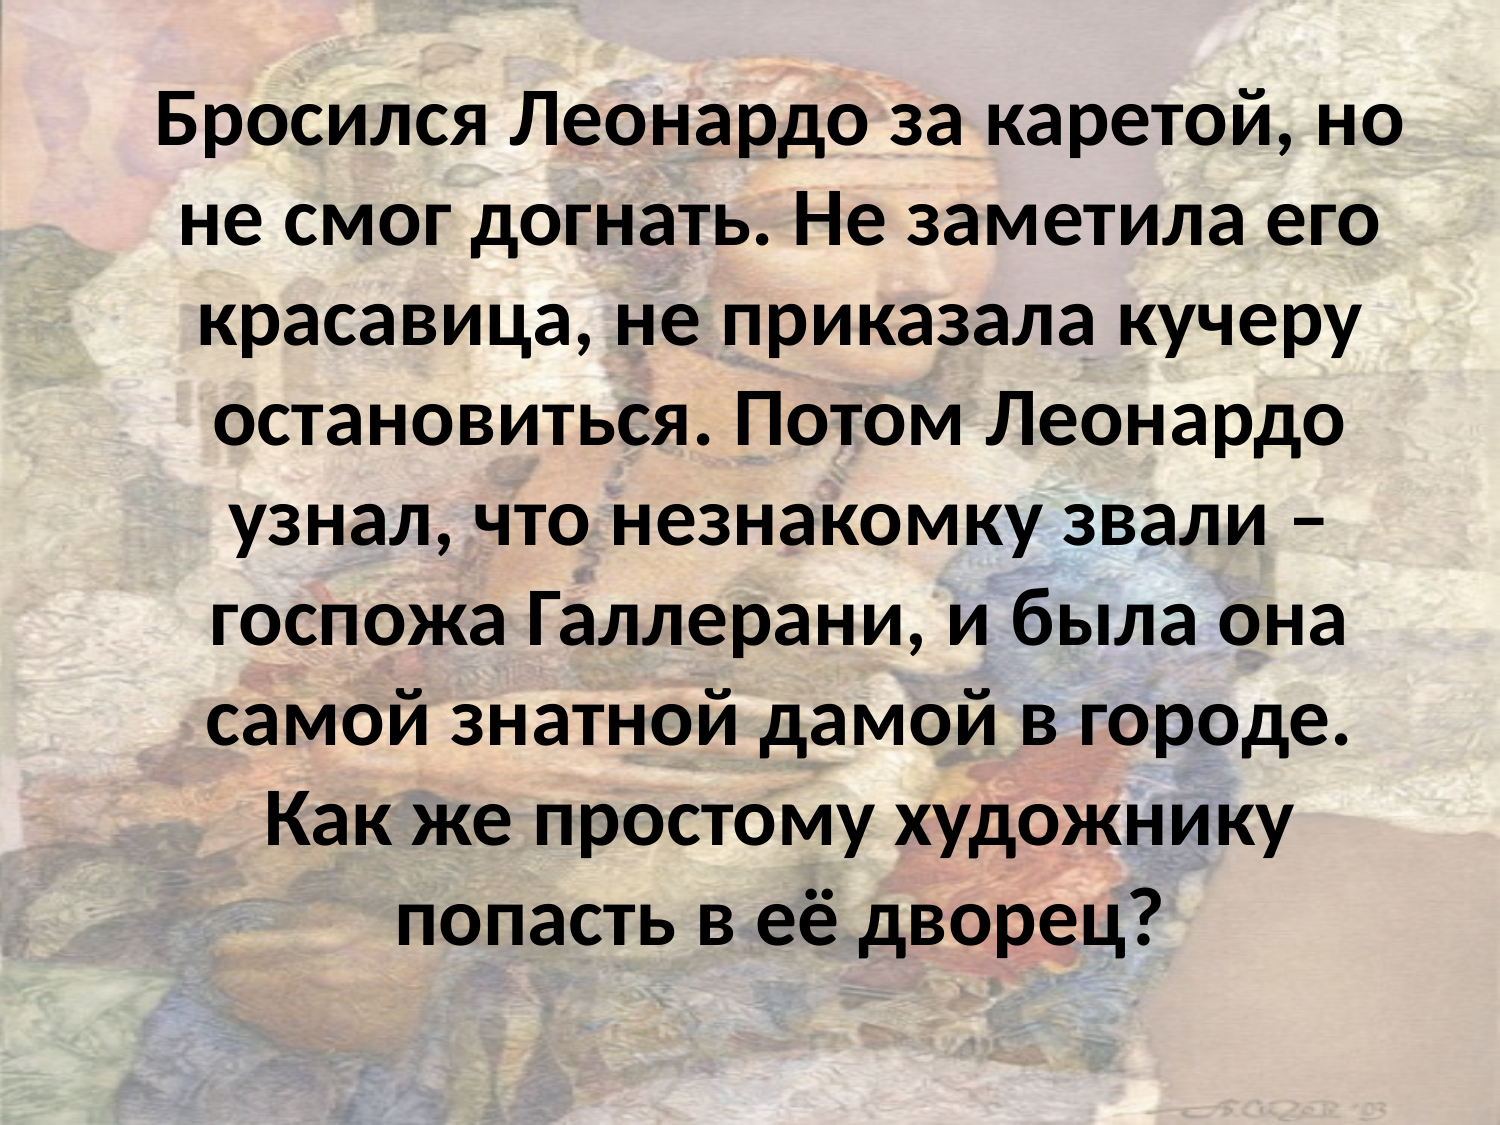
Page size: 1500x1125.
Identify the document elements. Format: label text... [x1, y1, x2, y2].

list Бросился Леонардо за каретой, но не смог догнать. Не заметила его красавица, не приказала кучеру остановиться. Потом Леонардо узнал, что незнакомку звали – госпожа Галлерани, и была она самой знатной дамой в городе. Как же простому художнику попасть в её дворец? [76, 54, 1427, 797]
